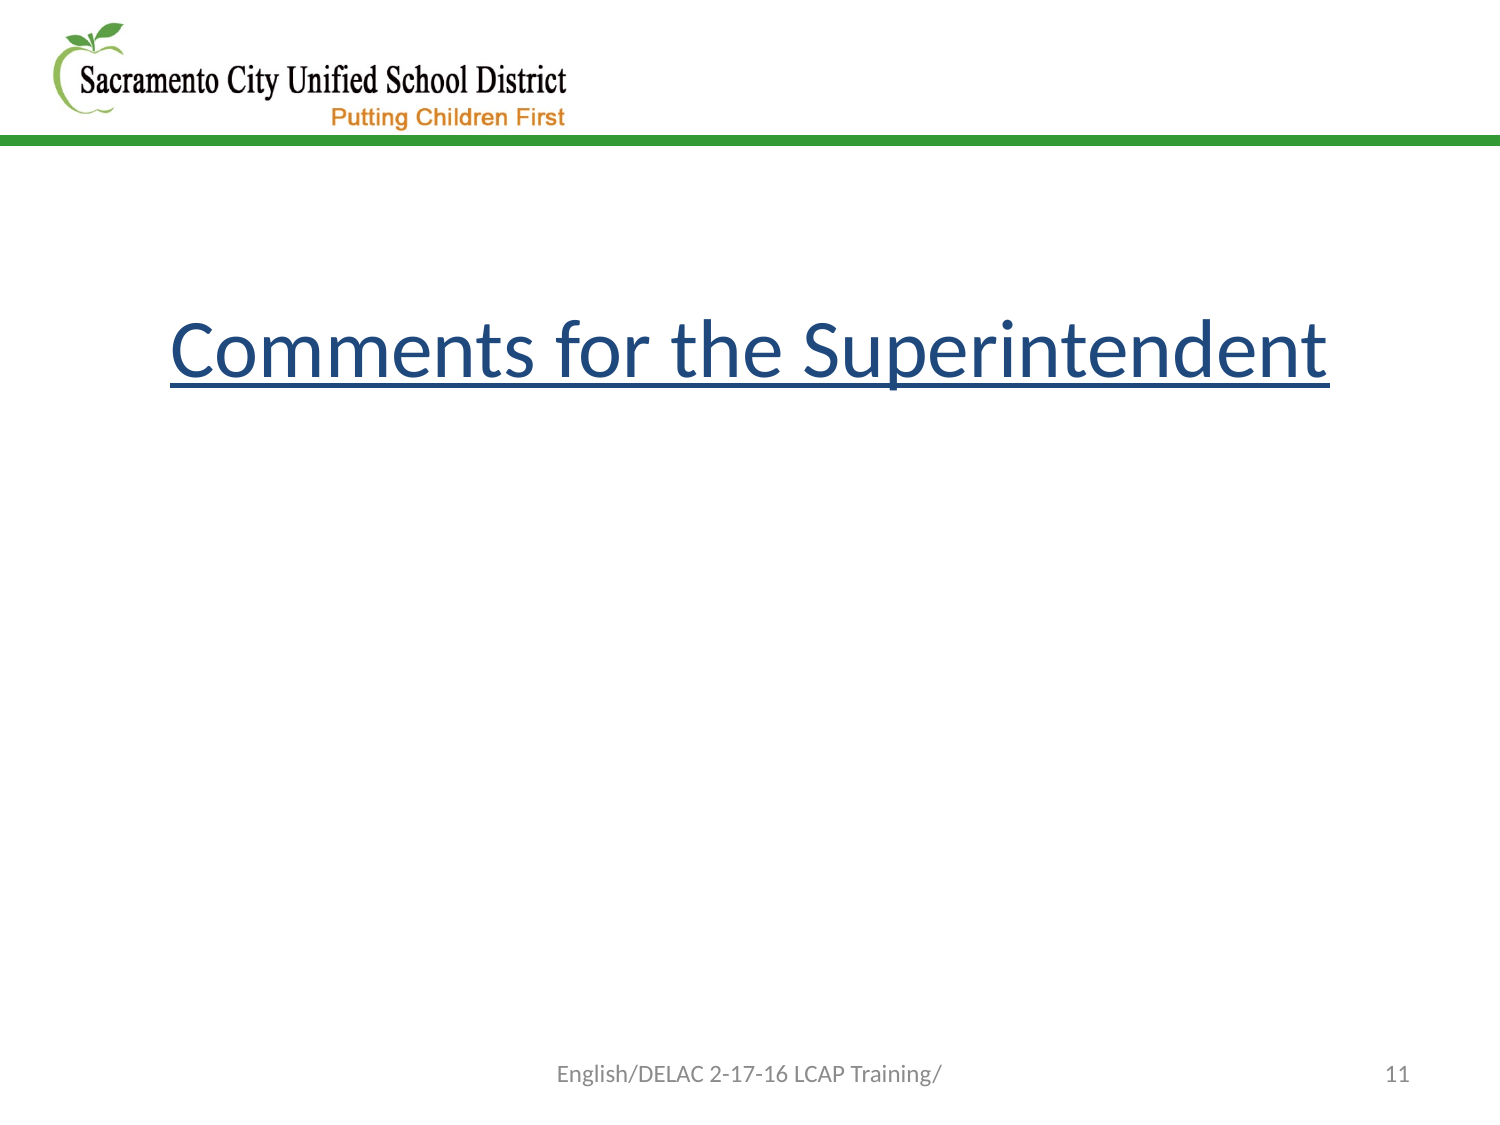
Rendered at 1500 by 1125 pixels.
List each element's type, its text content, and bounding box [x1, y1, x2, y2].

picture [0, 3, 578, 140]
footer English/DELAC 2-17-16 LCAP Training/ [512, 1042, 988, 1103]
title Comments for the Superintendent [75, 166, 1425, 522]
slide_number 11 [1074, 1042, 1425, 1103]
